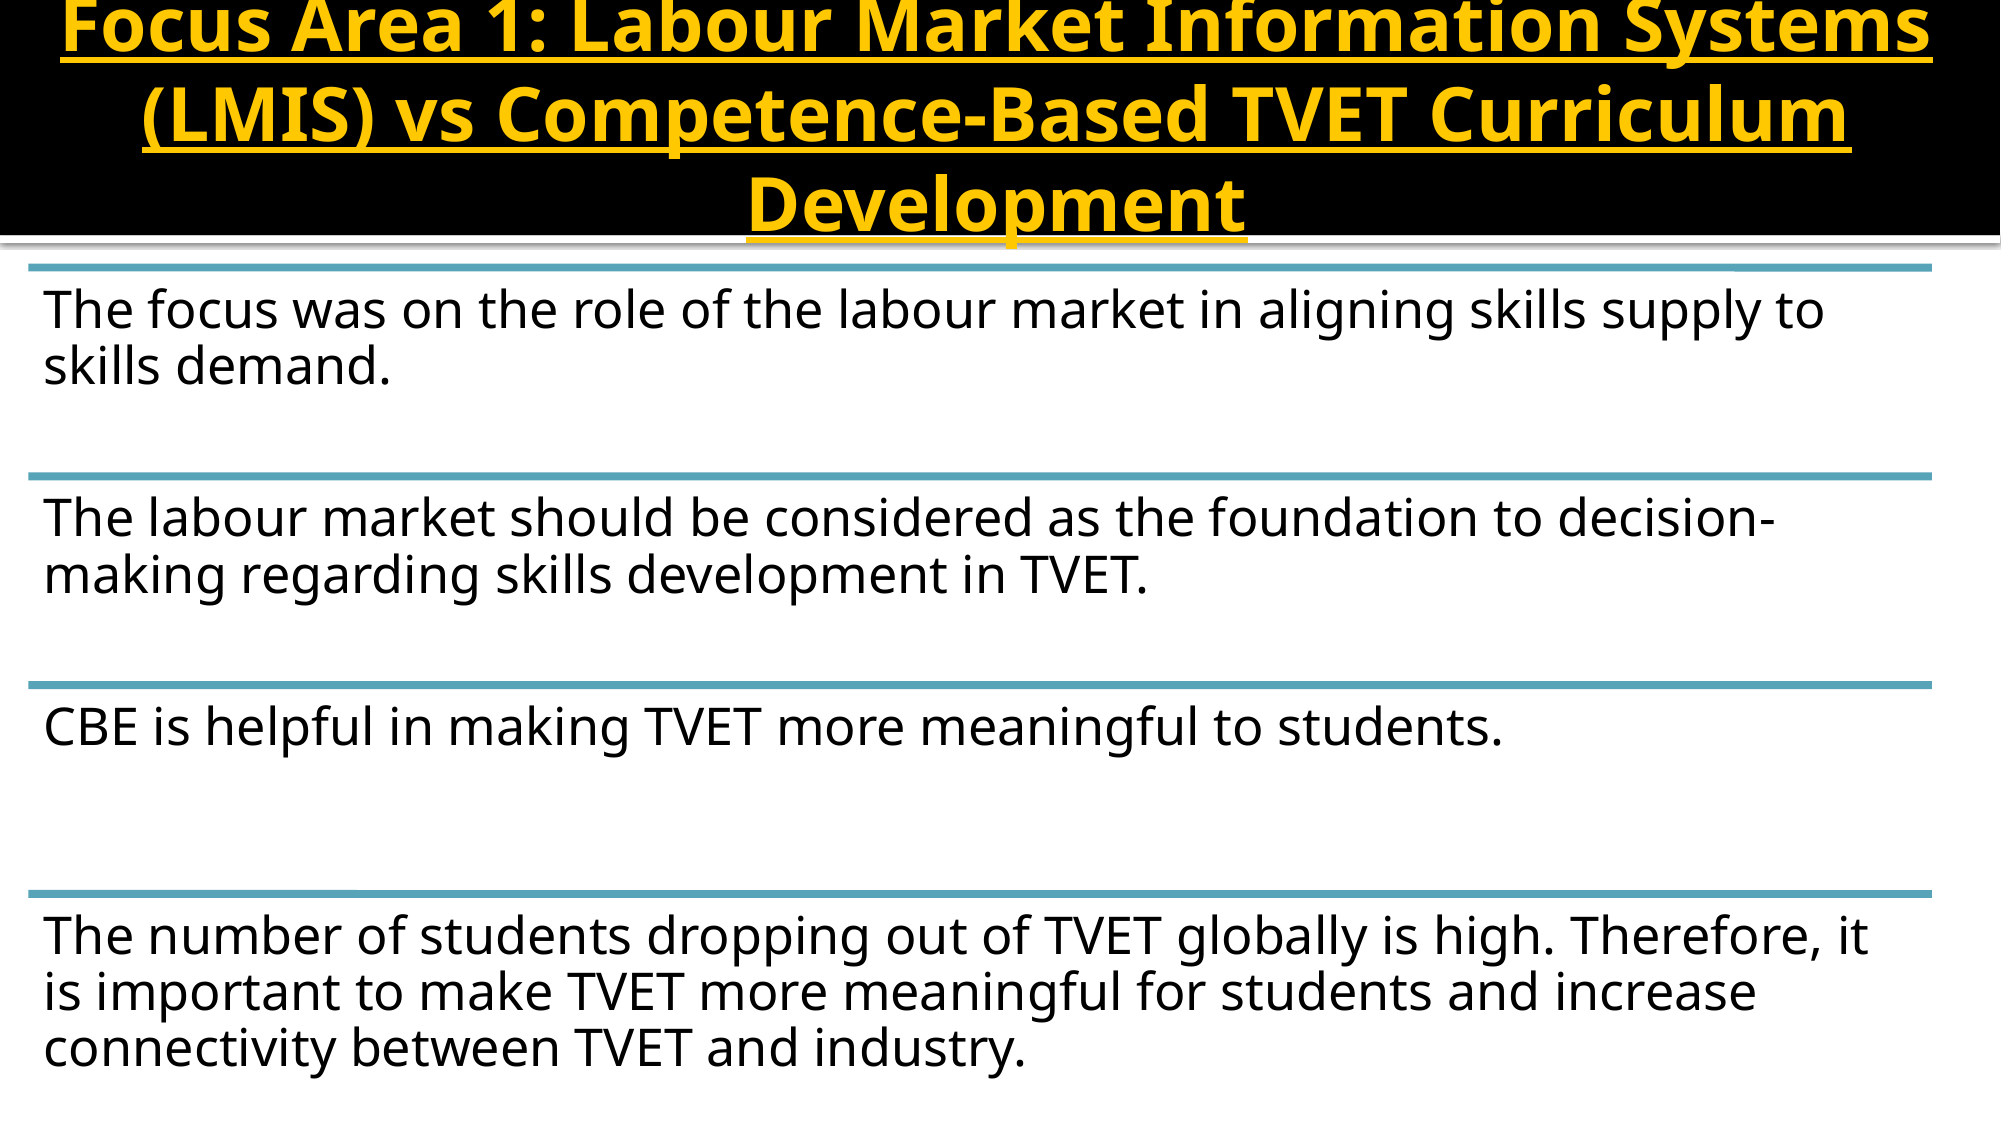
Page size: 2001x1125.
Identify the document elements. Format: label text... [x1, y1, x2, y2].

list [28, 267, 1932, 1103]
title Focus Area 1: Labour Market Information Systems (LMIS) vs Competence-Based TVET Curriculum Development [0, 22, 2000, 292]
